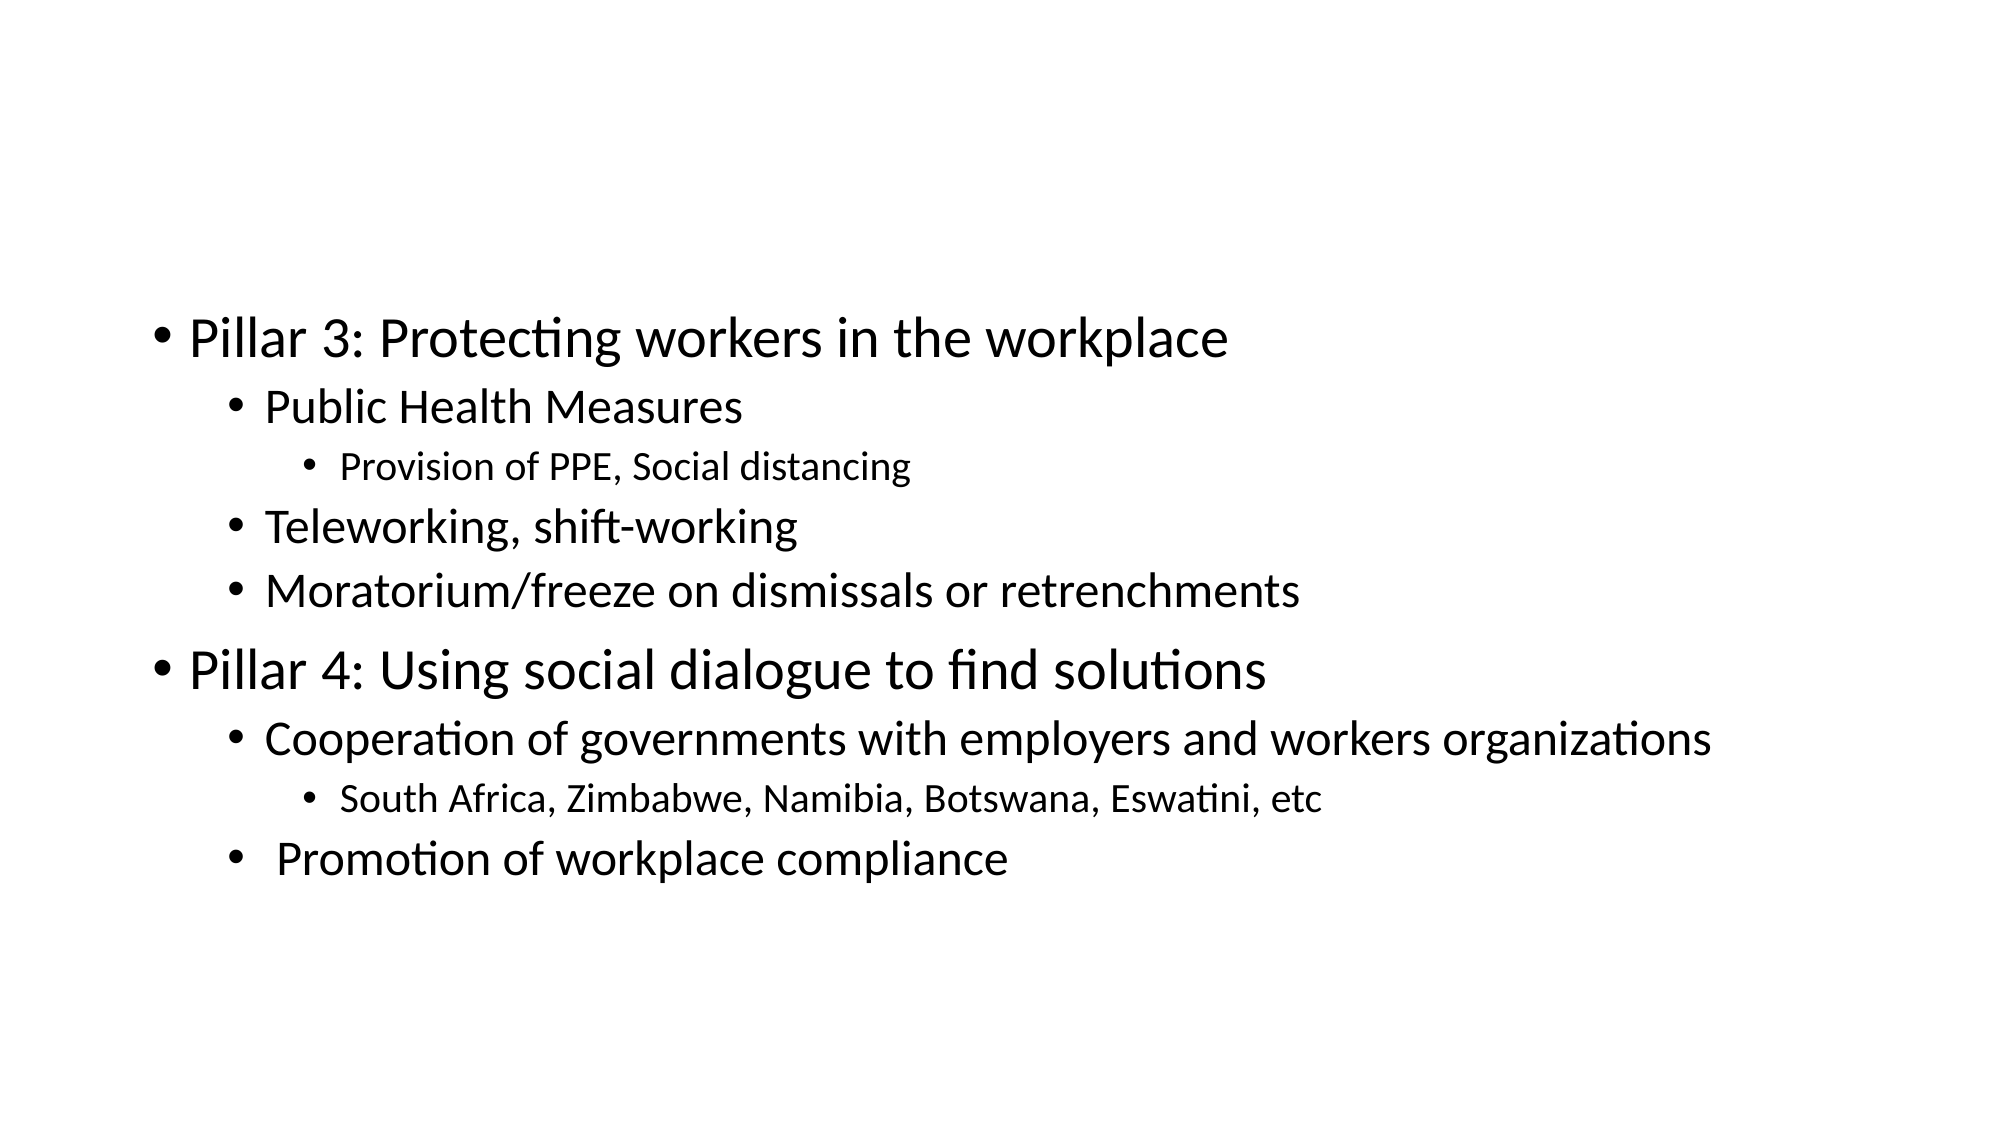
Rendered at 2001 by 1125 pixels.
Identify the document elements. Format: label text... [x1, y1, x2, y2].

list Pillar 3: Protecting workers in the workplace Public Health Measures Provision of PPE, Social distancing Teleworking, shift-working Moratorium/freeze on dismissals or retrenchments Pillar 4: Using social dialogue to find solutions Cooperation of governments with employers and workers organizations South Africa, Zimbabwe, Namibia, Botswana, Eswatini, etc Promotion of workplace compliance [137, 299, 1863, 1014]
